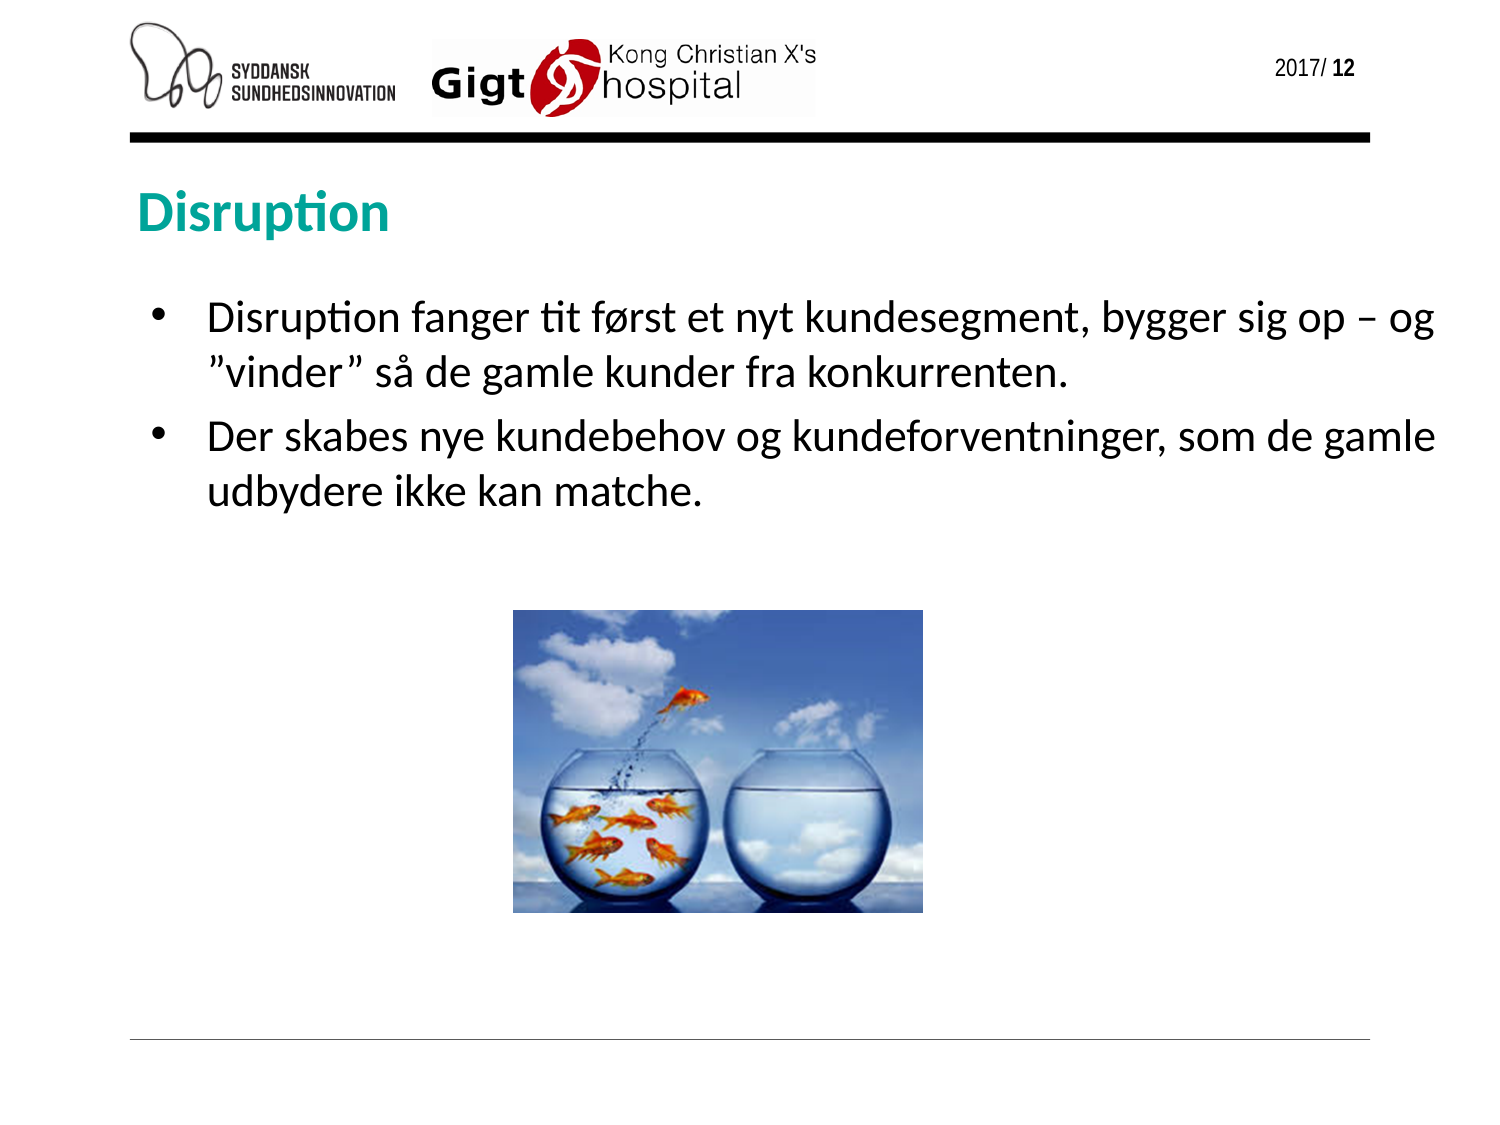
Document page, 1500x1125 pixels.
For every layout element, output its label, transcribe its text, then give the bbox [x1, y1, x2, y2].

picture [513, 610, 924, 913]
list Disruption fanger tit først et nyt kundesegment, bygger sig op – og ”vinder” så de gamle kunder fra konkurrenten. Der skabes nye kundebehov og kundeforventninger, som de gamle udbydere ikke kan matche. [135, 278, 1486, 1022]
text_box Disruption [137, 172, 392, 243]
picture [129, 21, 395, 109]
picture [425, 29, 820, 120]
